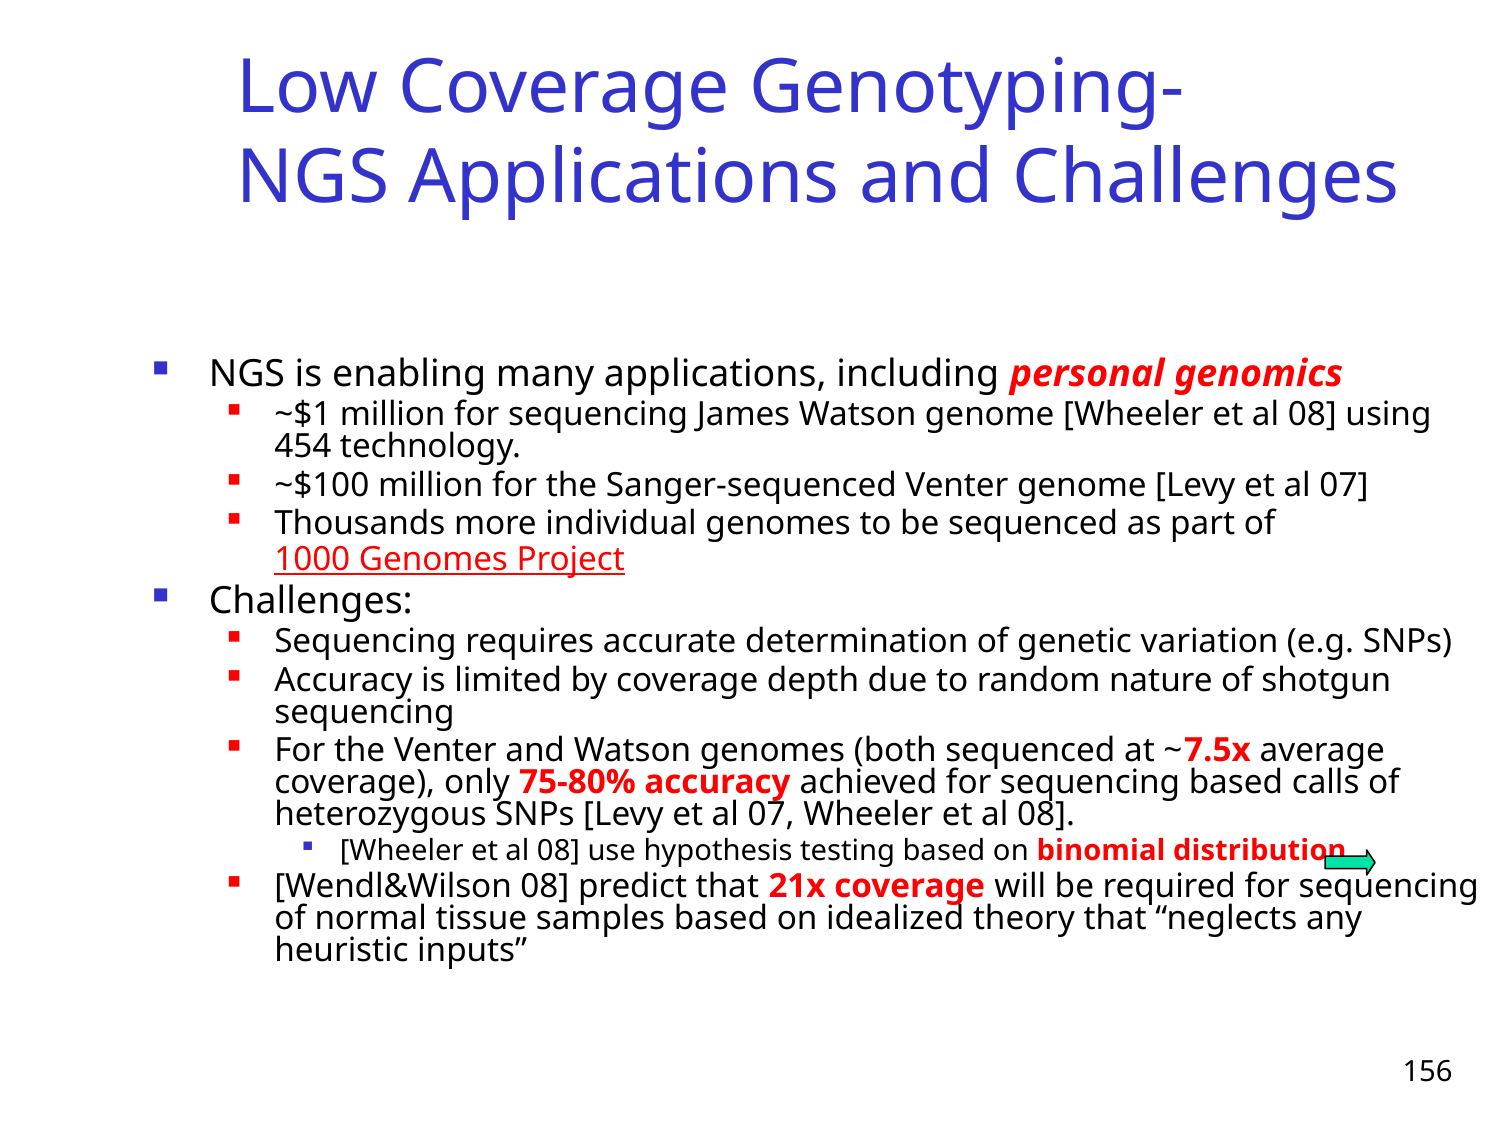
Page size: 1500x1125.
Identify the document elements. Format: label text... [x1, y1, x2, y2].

list NGS is enabling many applications, including personal genomics ~$1 million for sequencing James Watson genome [Wheeler et al 08] using 454 technology. ~$100 million for the Sanger-sequenced Venter genome [Levy et al 07] Thousands more individual genomes to be sequenced as part of 1000 Genomes Project Challenges: Sequencing requires accurate determination of genetic variation (e.g. SNPs) Accuracy is limited by coverage depth due to random nature of shotgun sequencing For the Venter and Watson genomes (both sequenced at ~7.5x average coverage), only 75-80% accuracy achieved for sequencing based calls of heterozygous SNPs [Levy et al 07, Wheeler et al 08]. [Wheeler et al 08] use hypothesis testing based on binomial distribution [Wendl&Wilson 08] predict that 21x coverage will be required for sequencing of normal tissue samples based on idealized theory that “neglects any heuristic inputs” [137, 349, 1500, 1076]
title Low Coverage Genotyping- NGS Applications and Challenges [221, 74, 1500, 226]
text_box [1325, 849, 1376, 875]
slide_number 156 [1154, 1023, 1468, 1100]
